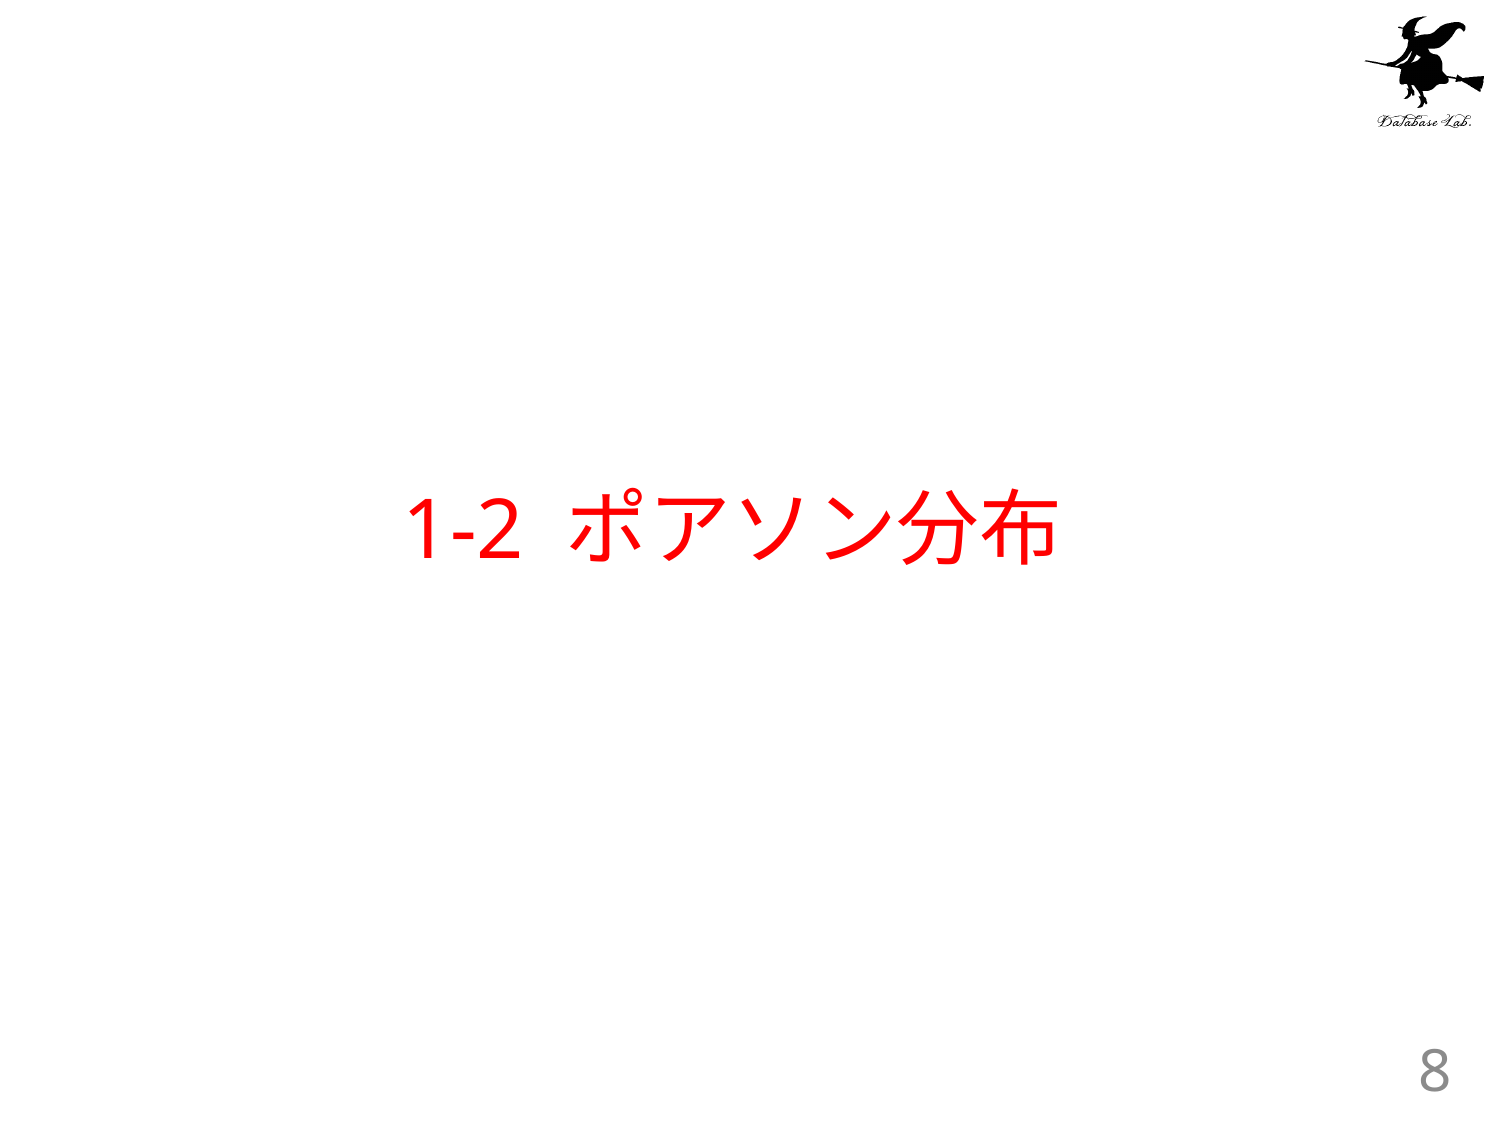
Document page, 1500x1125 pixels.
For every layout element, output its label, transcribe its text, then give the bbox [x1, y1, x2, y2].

title 1-2 ポアソン分布 [16, 405, 1449, 584]
picture [1362, 14, 1486, 130]
slide_number 8 [1129, 1042, 1467, 1103]
